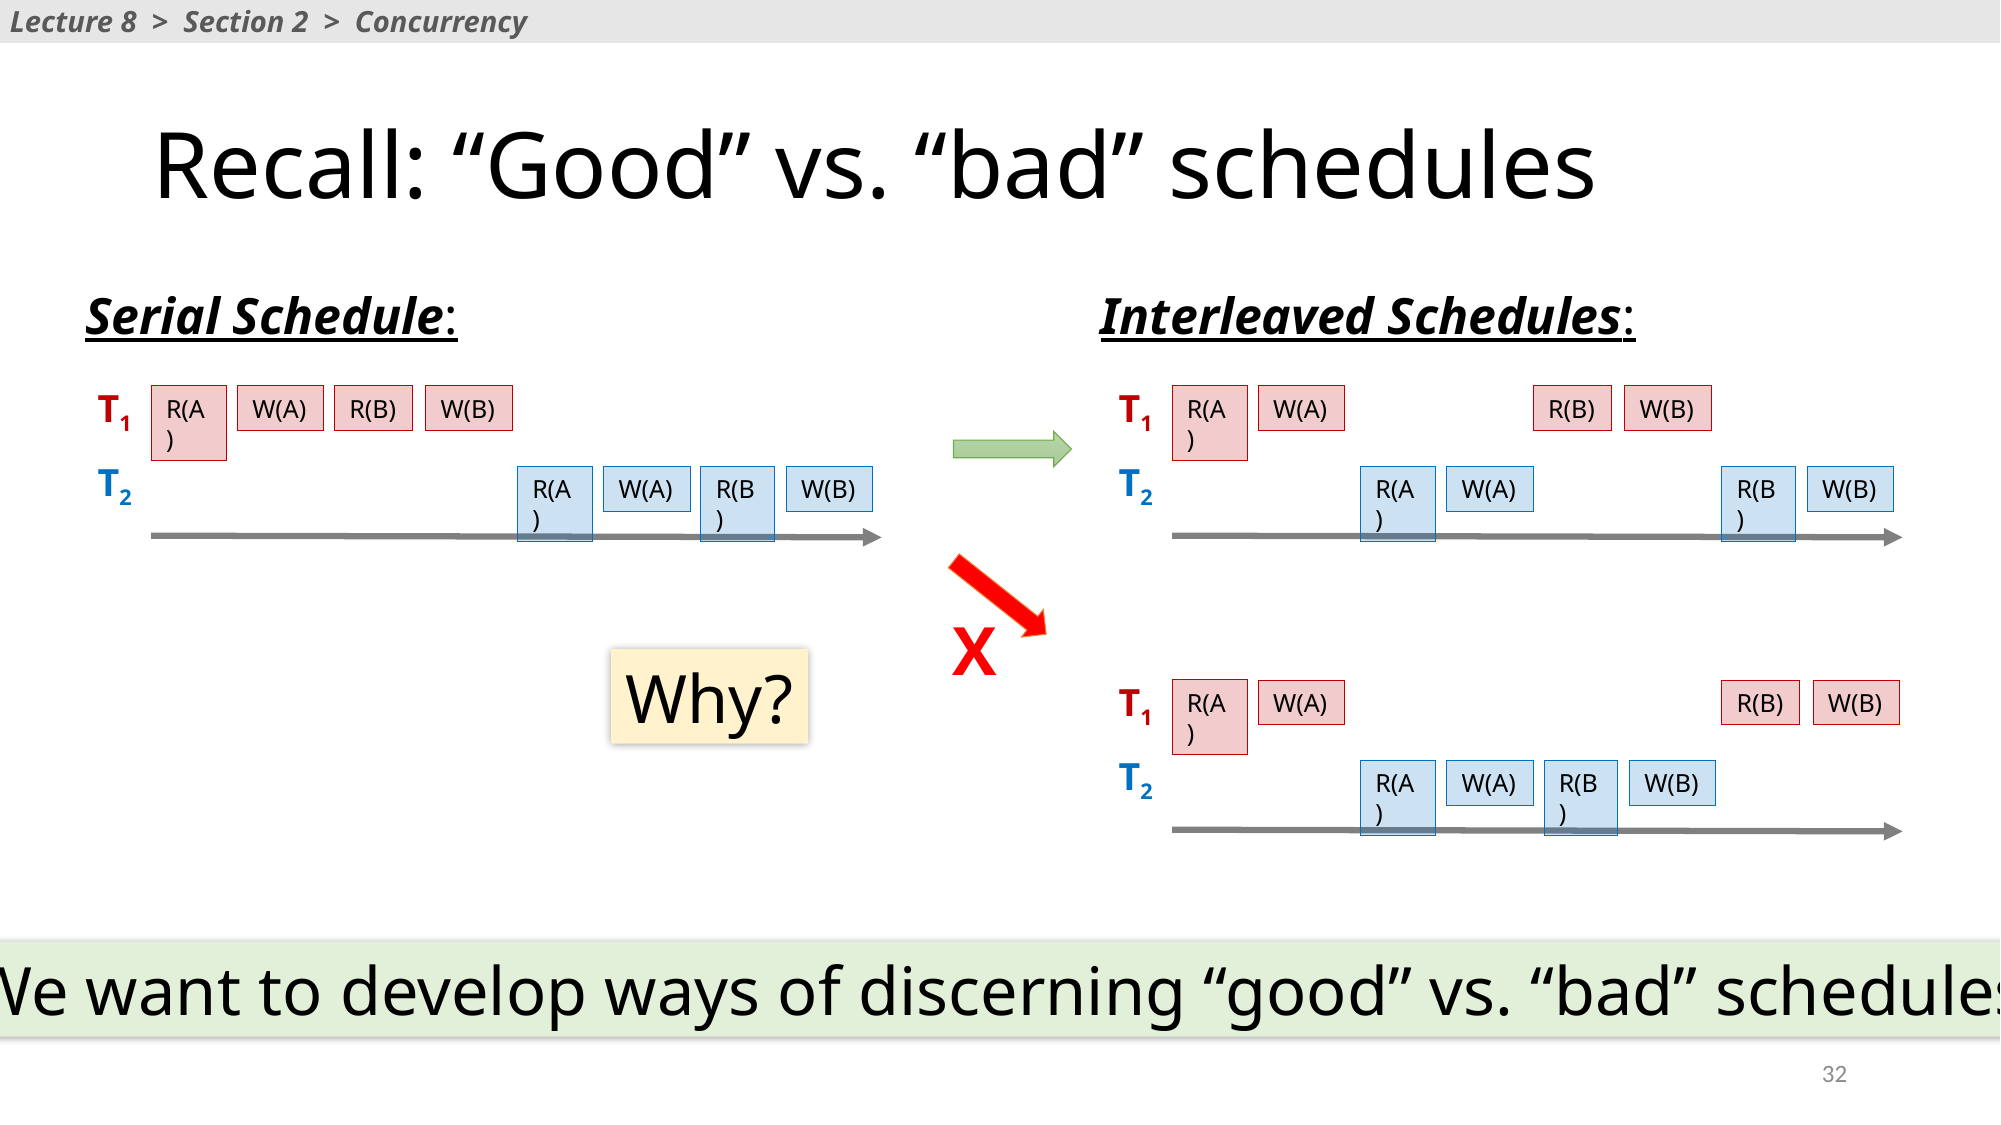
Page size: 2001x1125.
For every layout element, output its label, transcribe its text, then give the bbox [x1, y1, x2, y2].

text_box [1105, 377, 1903, 538]
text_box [1105, 671, 1903, 832]
text_box Interleaved Schedules: [1085, 277, 1651, 352]
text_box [0, 0, 2000, 47]
text_box X [937, 601, 1012, 696]
title Recall: “Good” vs. “bad” schedules [137, 59, 1863, 278]
text_box [952, 430, 1073, 468]
text_box We want to develop ways of discerning “good” vs. “bad” schedules [0, 941, 2000, 1037]
slide_number 32 [1412, 1044, 1863, 1103]
text_box Serial Schedule: [70, 277, 473, 352]
text_box Why? [610, 649, 809, 744]
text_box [84, 377, 882, 538]
text_box [947, 553, 1047, 638]
